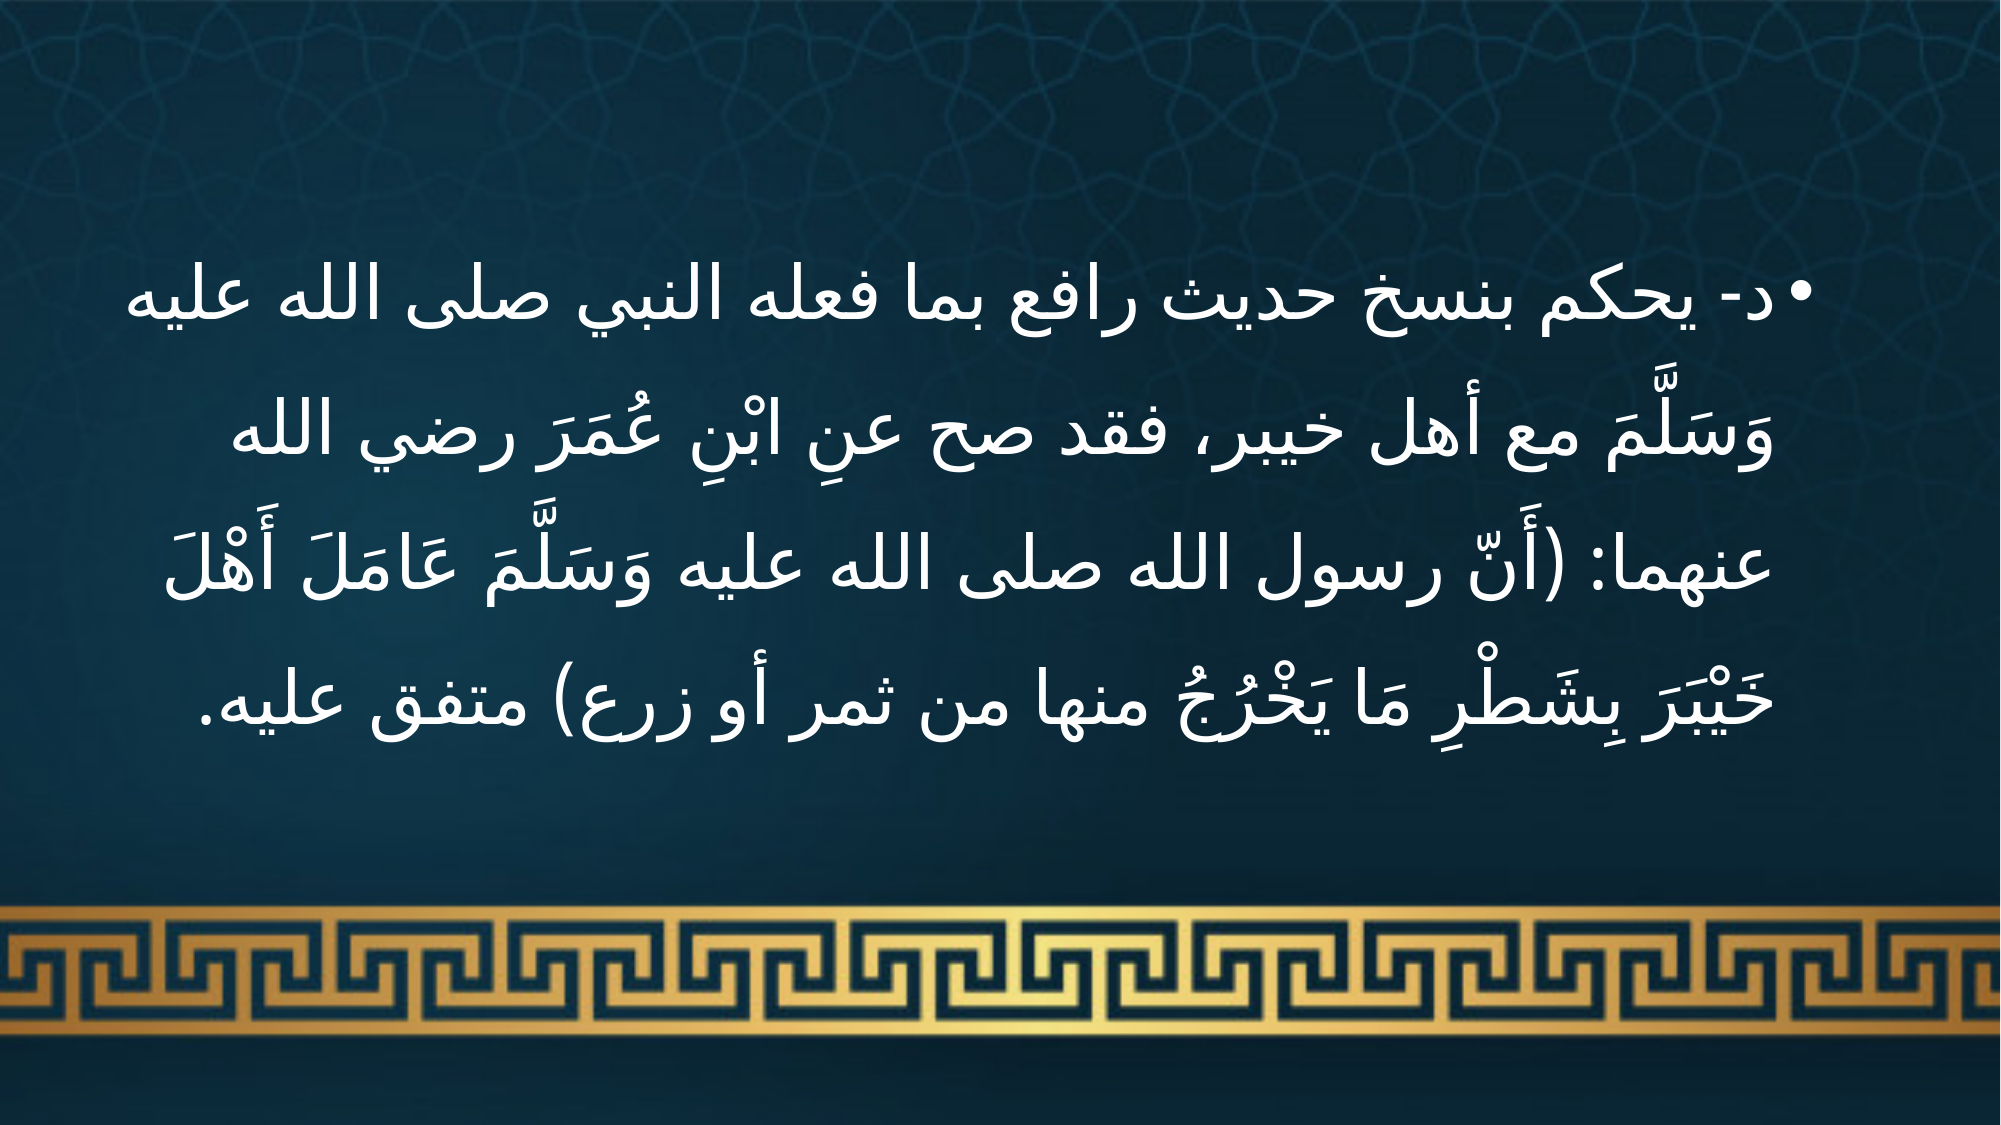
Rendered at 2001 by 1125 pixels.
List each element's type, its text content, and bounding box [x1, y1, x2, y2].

list د- يحكم بنسخ حديث رافع بما فعله النبي صلى الله عليه وَسَلَّمَ مع أهل خيبر، فقد صح عنِ ابْنِ عُمَرَ رضي الله عنهما: (أَنّ رسول الله صلى الله عليه وَسَلَّمَ عَامَلَ أَهْلَ خَيْبَرَ ‌بِشَطْرِ مَا يَخْرُجُ منها من ثمر أو زرع) متفق عليه. [105, 191, 1831, 906]
picture [0, 0, 2001, 1125]
